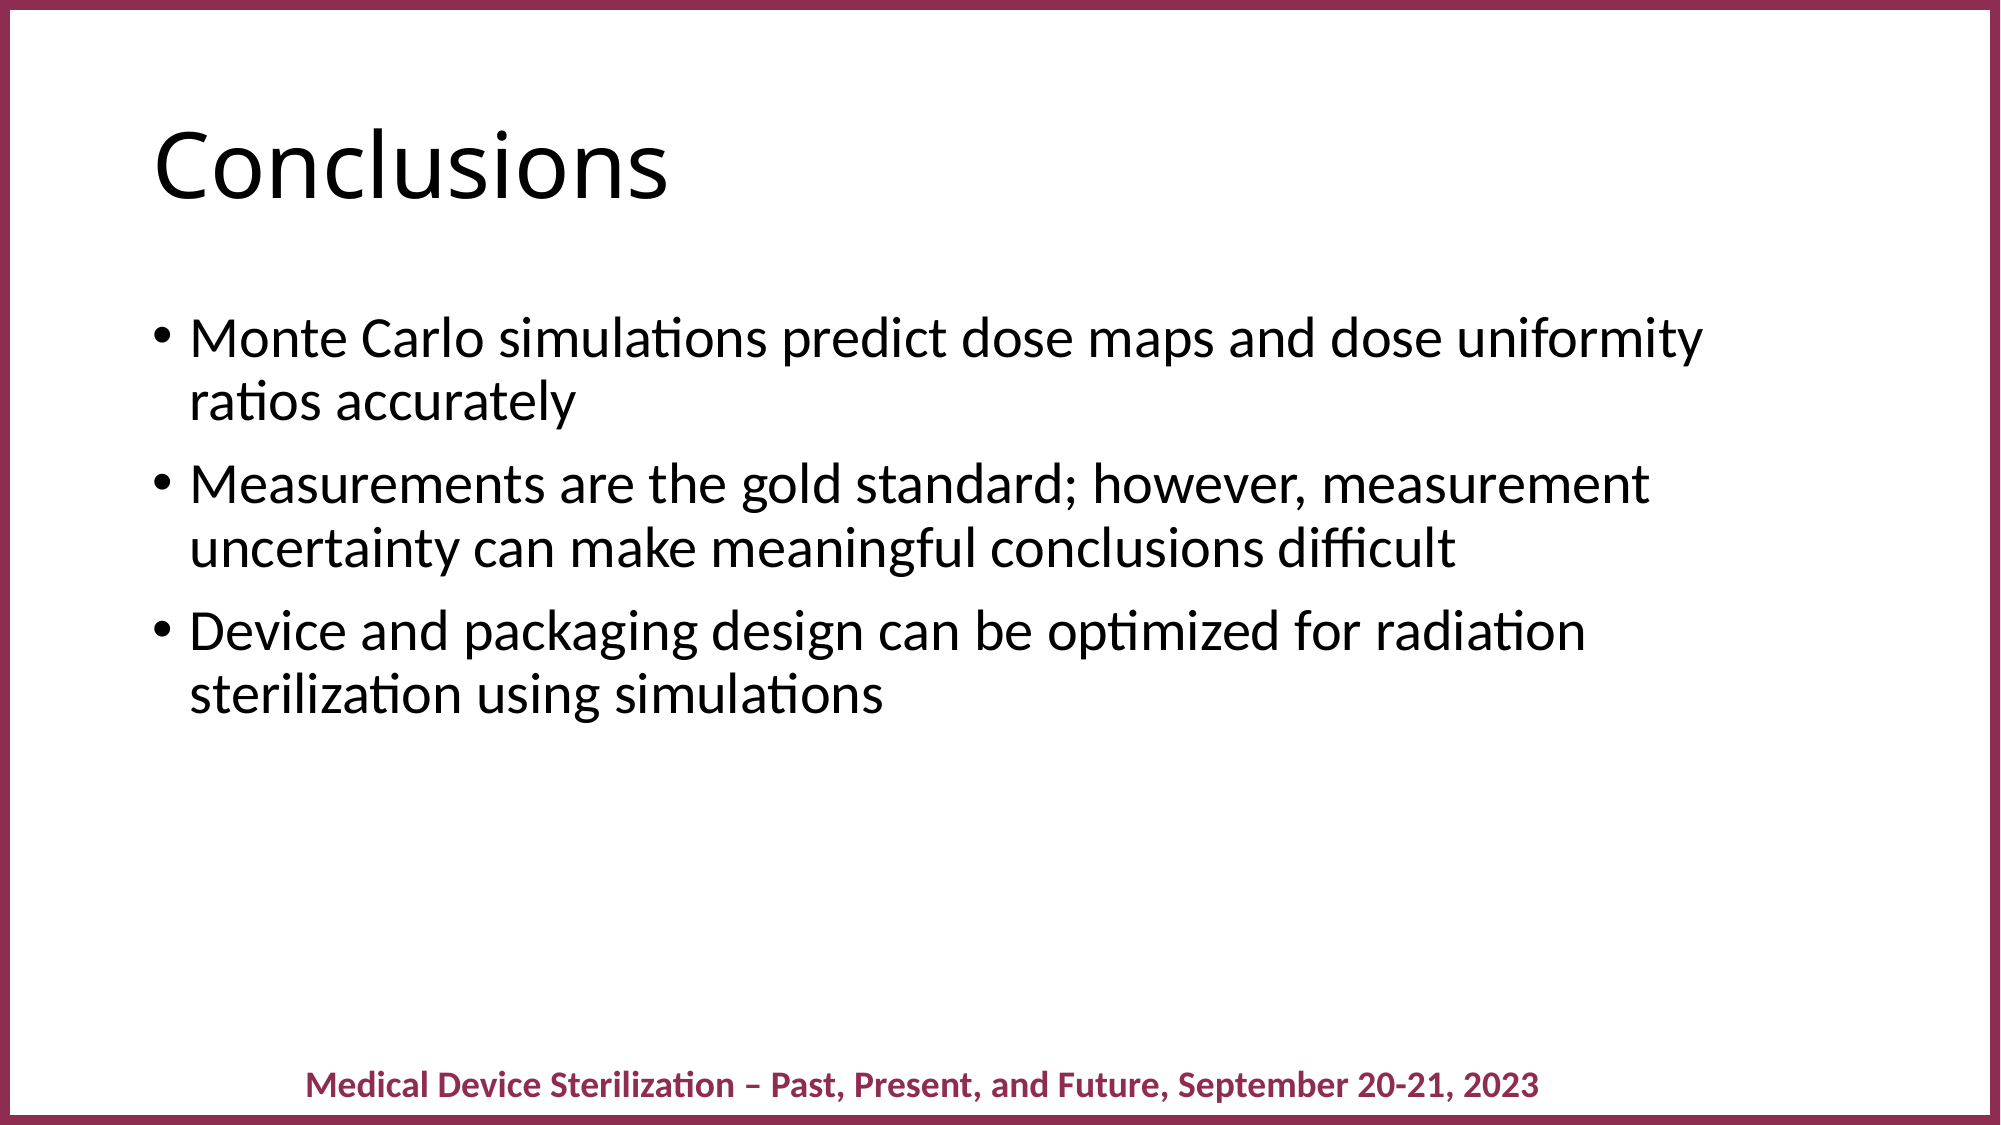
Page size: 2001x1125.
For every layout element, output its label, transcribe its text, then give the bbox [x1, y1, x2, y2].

title Conclusions [137, 59, 1863, 278]
list Monte Carlo simulations predict dose maps and dose uniformity ratios accurately Measurements are the gold standard; however, measurement uncertainty can make meaningful conclusions difficult Device and packaging design can be optimized for radiation sterilization using simulations [137, 299, 1863, 1014]
